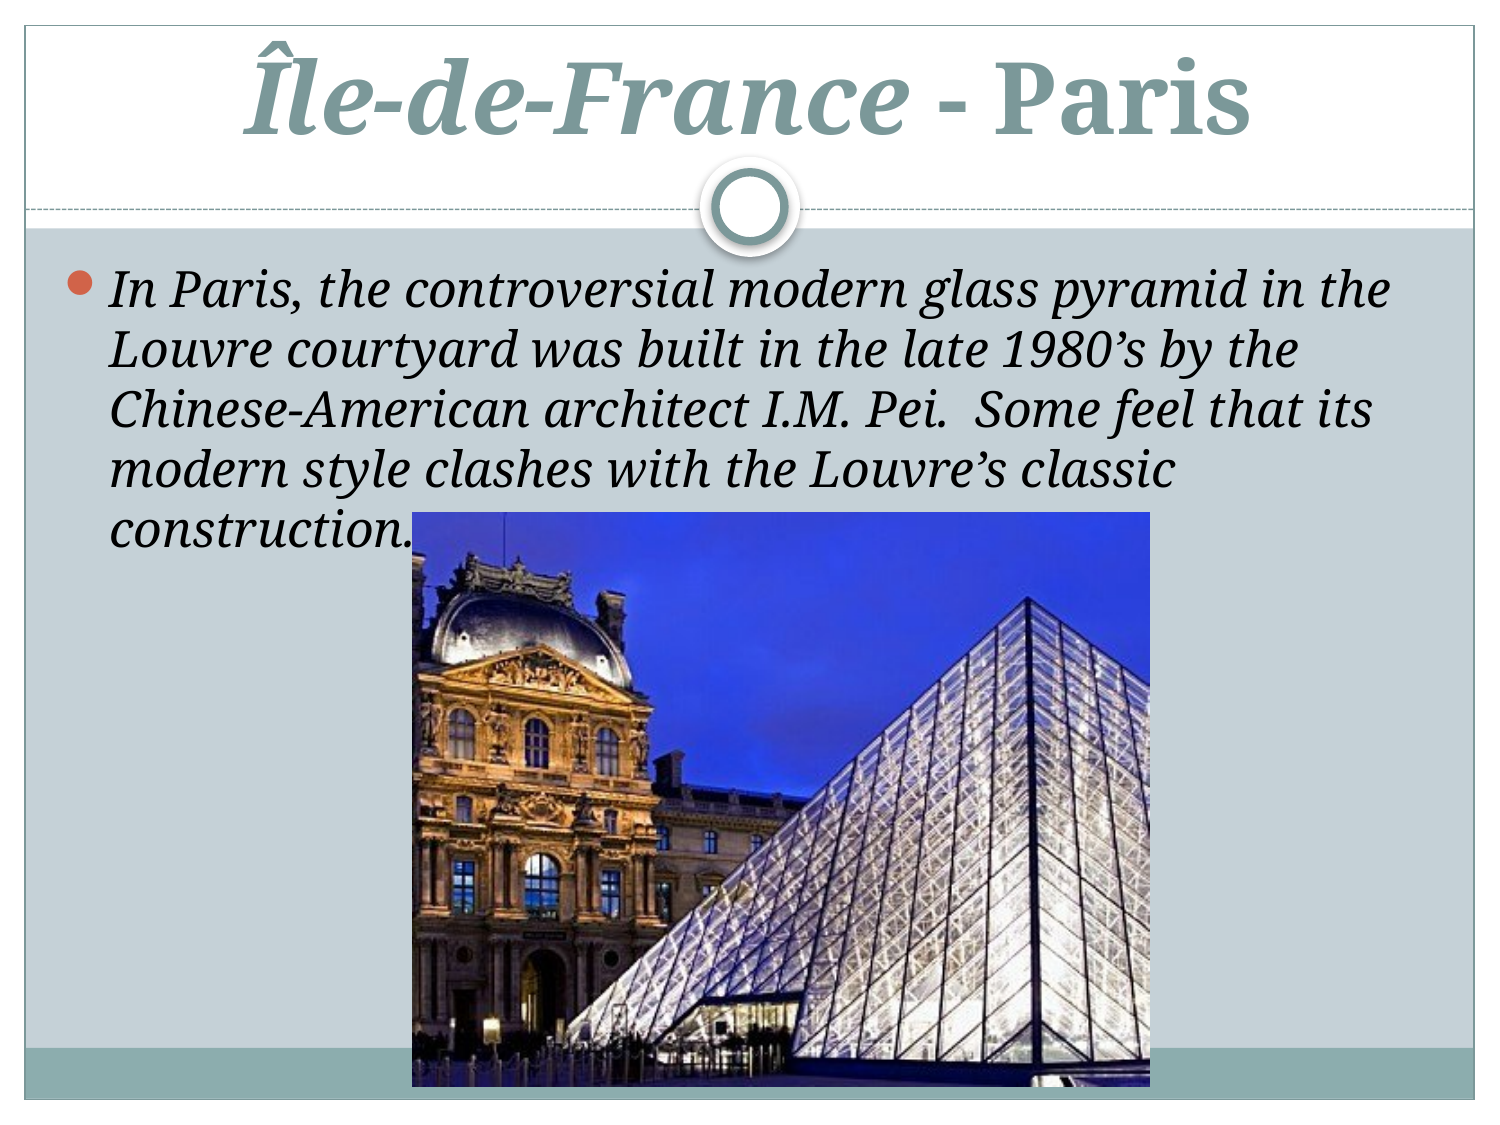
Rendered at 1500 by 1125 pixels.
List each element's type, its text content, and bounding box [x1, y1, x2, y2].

picture [412, 512, 1151, 1087]
title Île-de-France - Paris [49, 37, 1450, 162]
list In Paris, the controversial modern glass pyramid in the Louvre courtyard was built in the late 1980’s by the Chinese-American architect I.M. Pei. Some feel that its modern style clashes with the Louvre’s classic construction. [49, 250, 1500, 1063]
